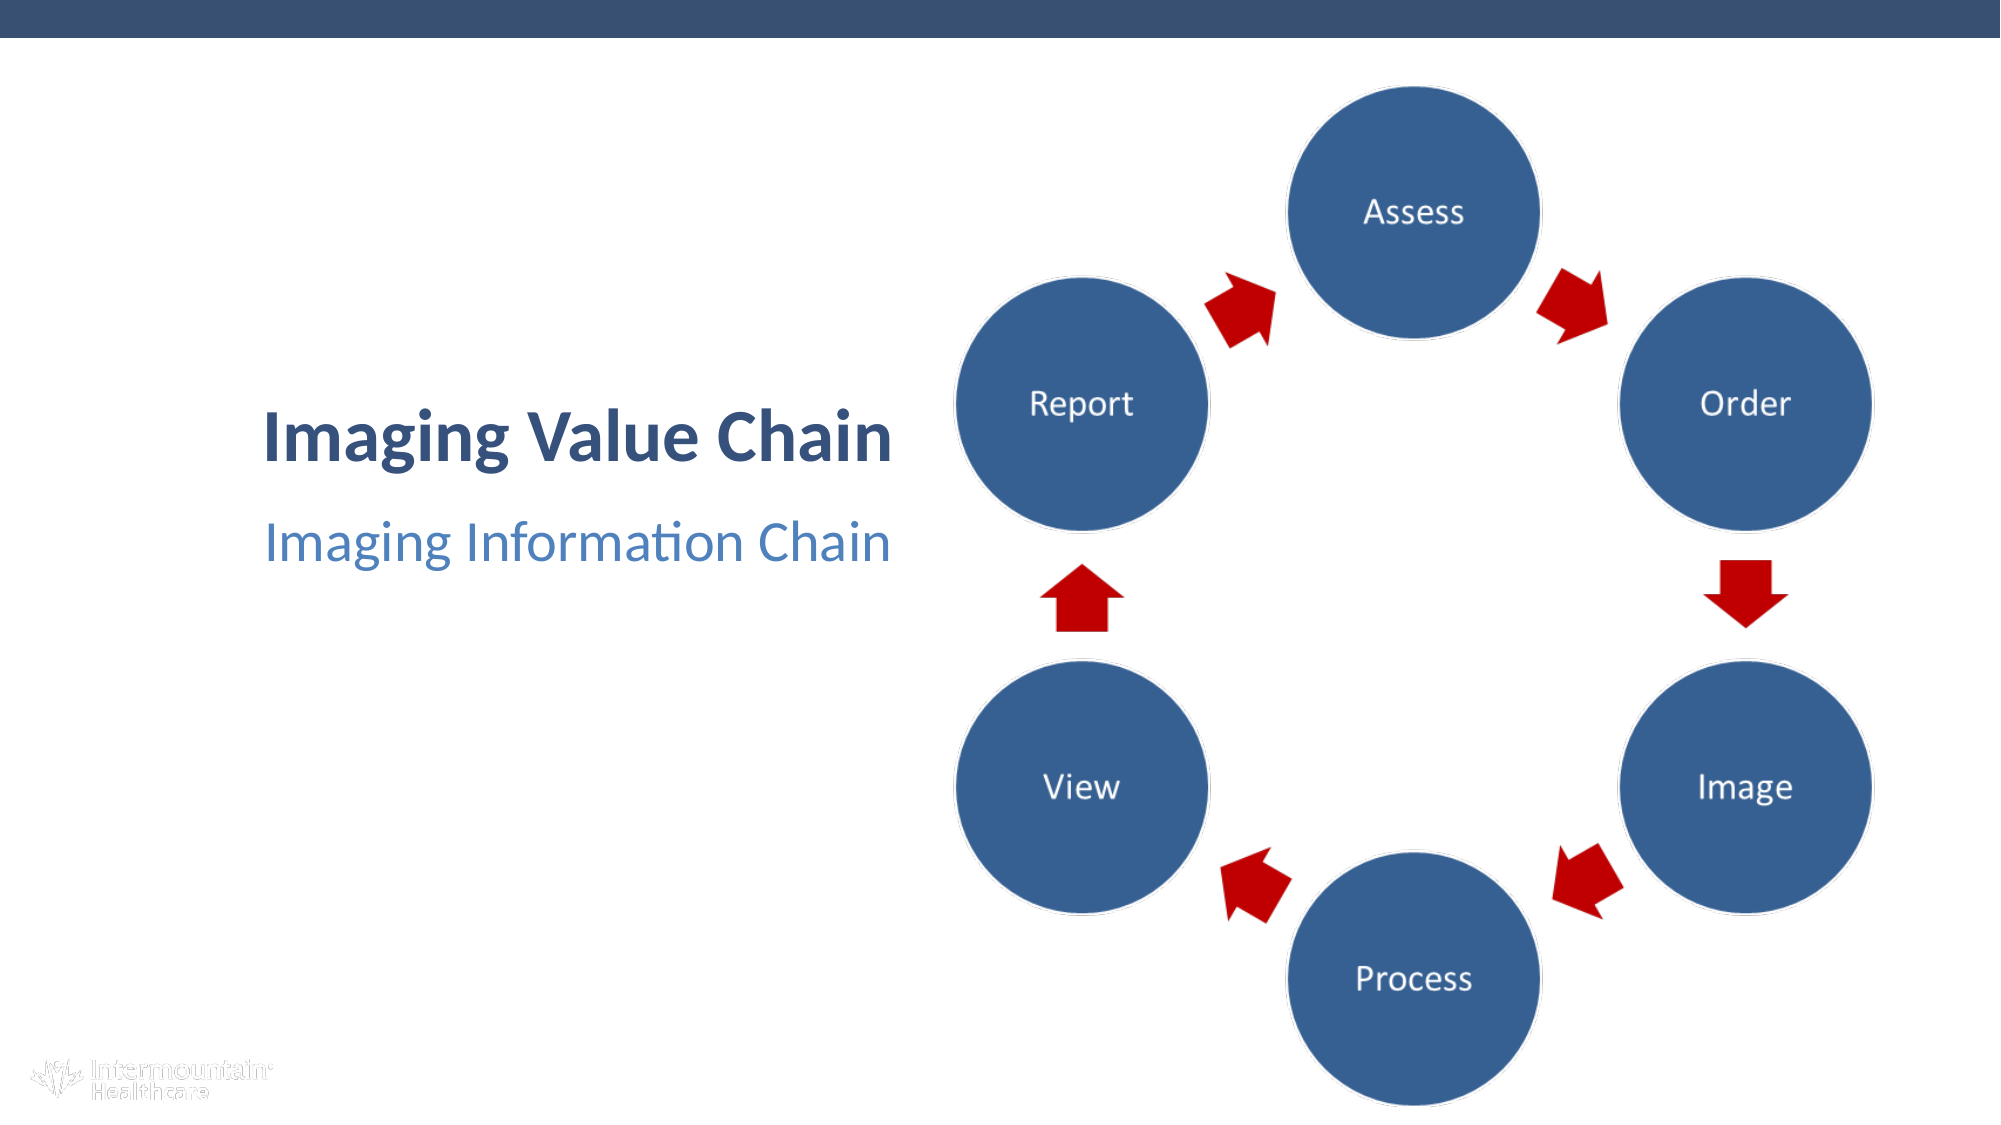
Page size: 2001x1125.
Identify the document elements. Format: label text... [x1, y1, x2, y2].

picture [30, 1059, 273, 1100]
picture [0, 0, 2000, 38]
list Imaging Information Chain [98, 503, 786, 596]
picture [786, 84, 2000, 1108]
title Imaging Value Chain [98, 291, 786, 485]
